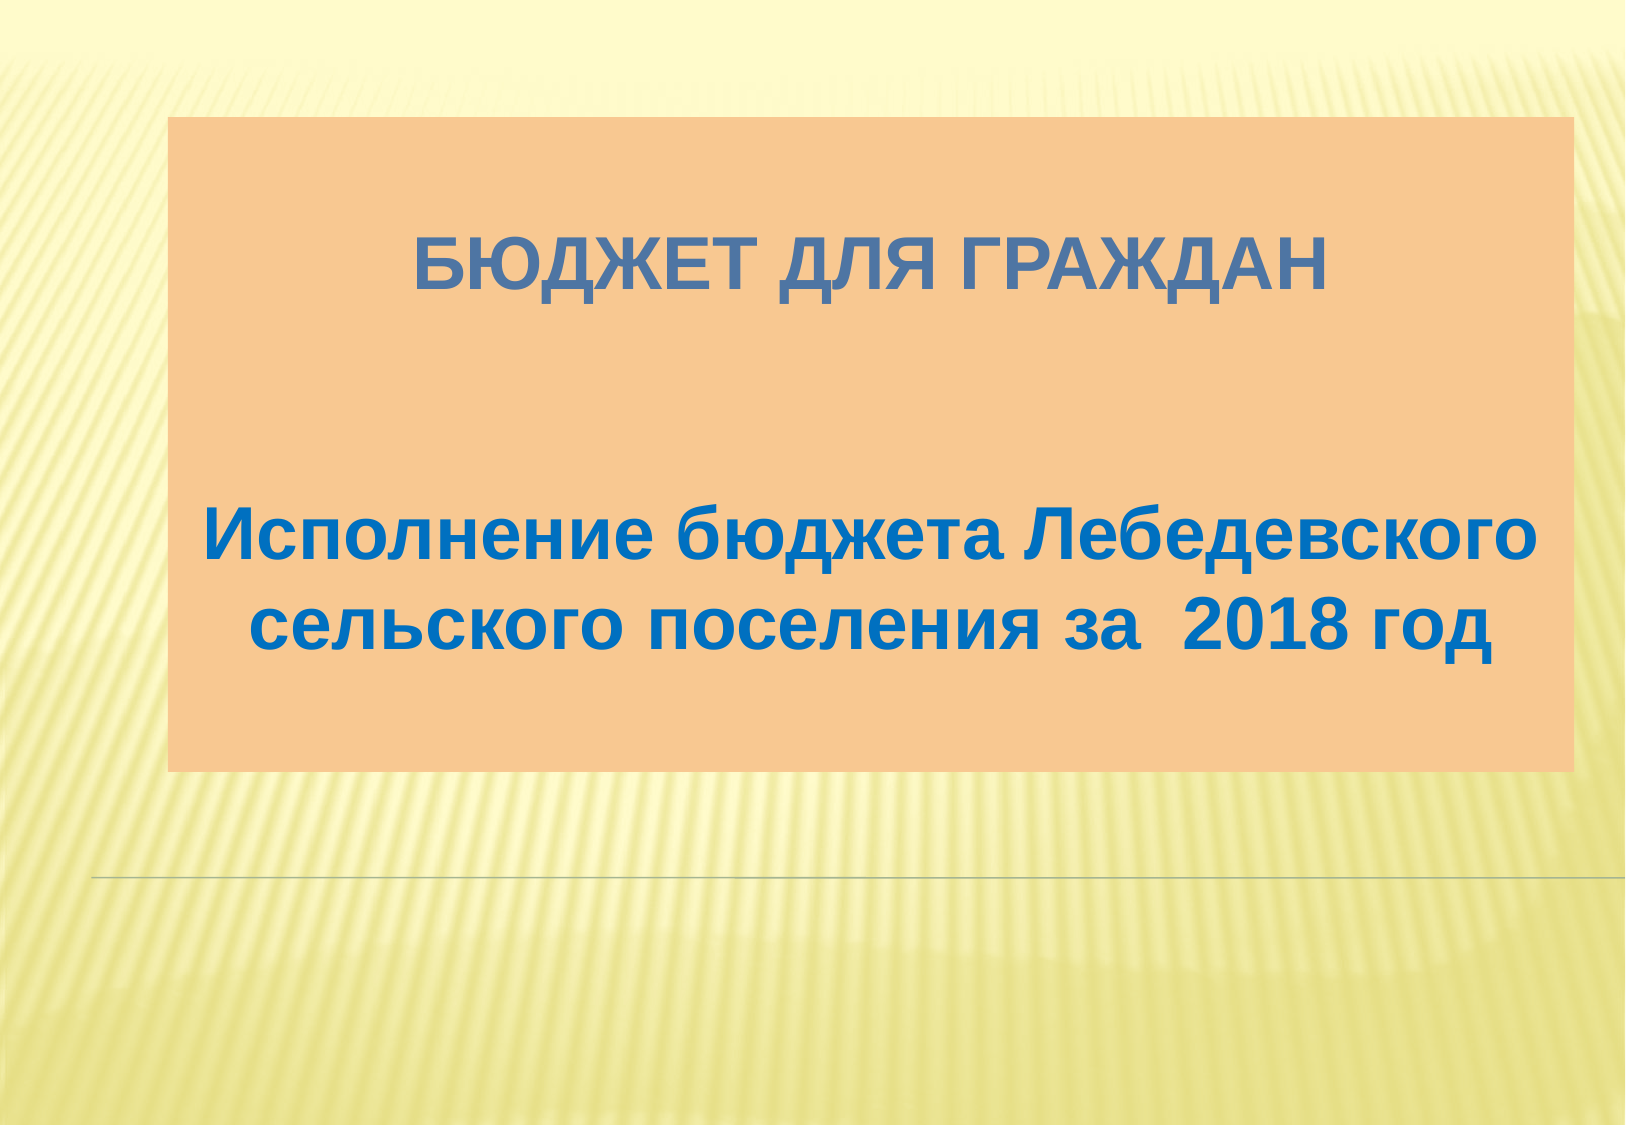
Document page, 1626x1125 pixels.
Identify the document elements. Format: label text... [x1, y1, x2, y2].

text_box БЮДЖЕТ ДЛЯ ГРАЖДАН Исполнение бюджета Лебедевского сельского поселения за 2018 год [167, 117, 1575, 772]
